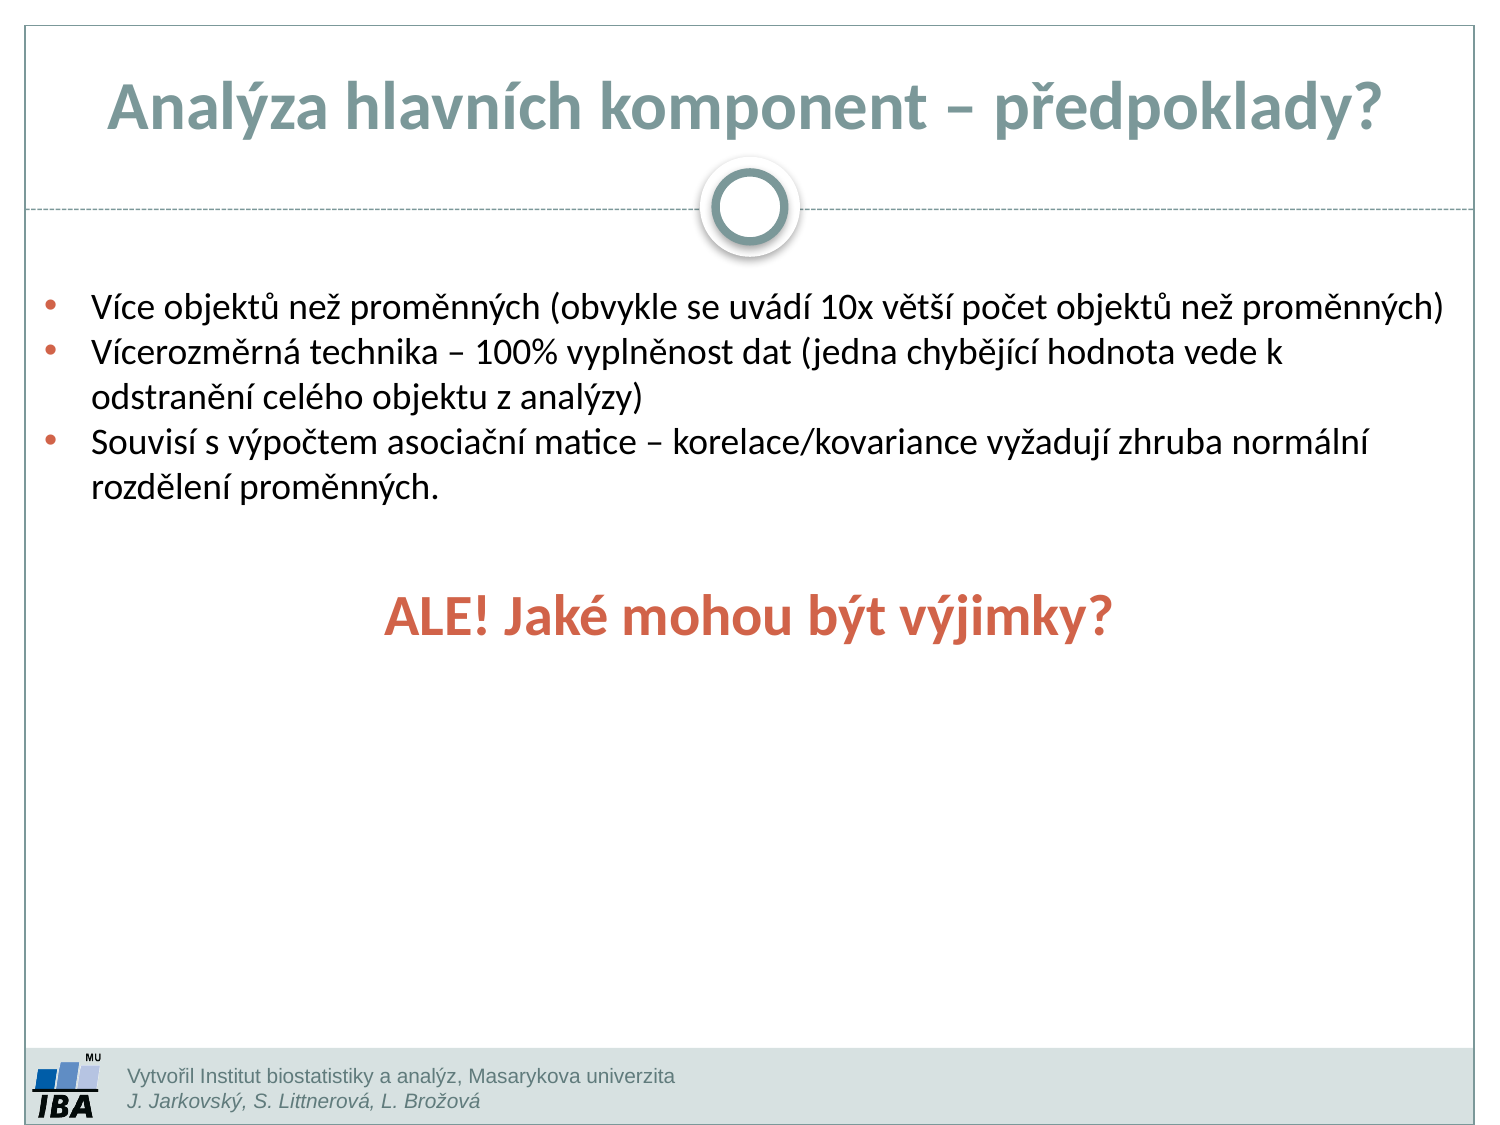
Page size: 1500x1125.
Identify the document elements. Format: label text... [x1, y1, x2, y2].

text_box Více objektů než proměnných (obvykle se uvádí 10x větší počet objektů než proměnných) Vícerozměrná technika – 100% vyplněnost dat (jedna chybějící hodnota vede k odstranění celého objektu z analýzy) Souvisí s výpočtem asociační matice – korelace/kovariance vyžadují zhruba normální rozdělení proměnných. [29, 229, 1465, 500]
picture [32, 1053, 101, 1118]
footer Vytvořil Institut biostatistiky a analýz, Masarykova univerzita J. Jarkovský, S. Littnerová, L. Brožová [112, 1057, 700, 1118]
title Analýza hlavních komponent – předpoklady? [46, 39, 1448, 165]
text_box ALE! Jaké mohou být výjimky? [235, 569, 1264, 655]
